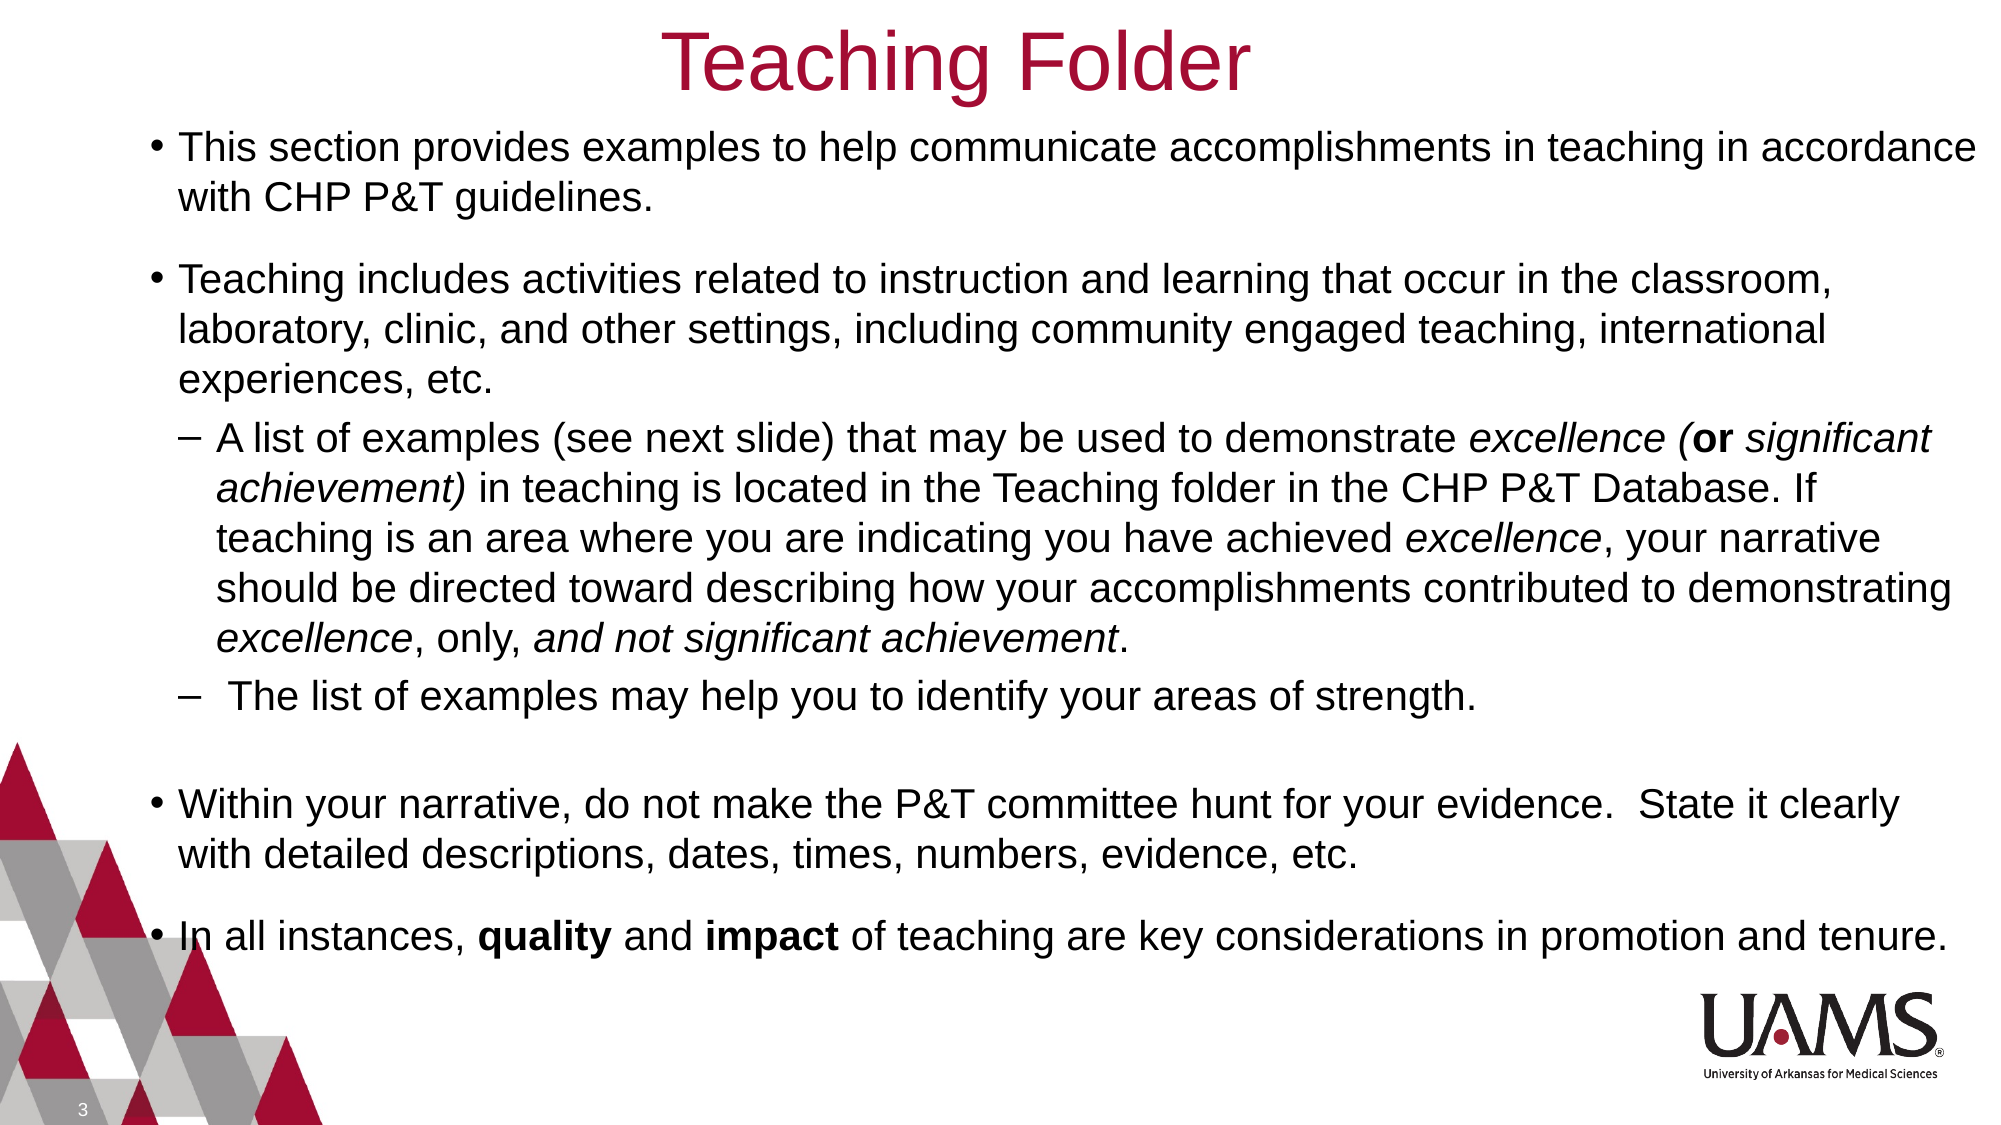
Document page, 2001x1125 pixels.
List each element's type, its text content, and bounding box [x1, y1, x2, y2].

title Teaching Folder [249, 0, 1663, 88]
list This section provides examples to help communicate accomplishments in teaching in accordance with CHP P&T guidelines. Teaching includes activities related to instruction and learning that occur in the classroom, laboratory, clinic, and other settings, including community engaged teaching, international experiences, etc. A list of examples (see next slide) that may be used to demonstrate excellence (or significant achievement) in teaching is located in the Teaching folder in the CHP P&T Database. If teaching is an area where you are indicating you have achieved excellence, your narrative should be directed toward describing how your accomplishments contributed to demonstrating excellence, only, and not significant achievement. The list of examples may help you to identify your areas of strength. Within your narrative, do not make the P&T committee hunt for your evidence. State it clearly with detailed descriptions, dates, times, numbers, evidence, etc. In all instances, quality and impact of teaching are key considerations in promotion and tenure. [134, 112, 1998, 988]
picture [0, 0, 2001, 1125]
